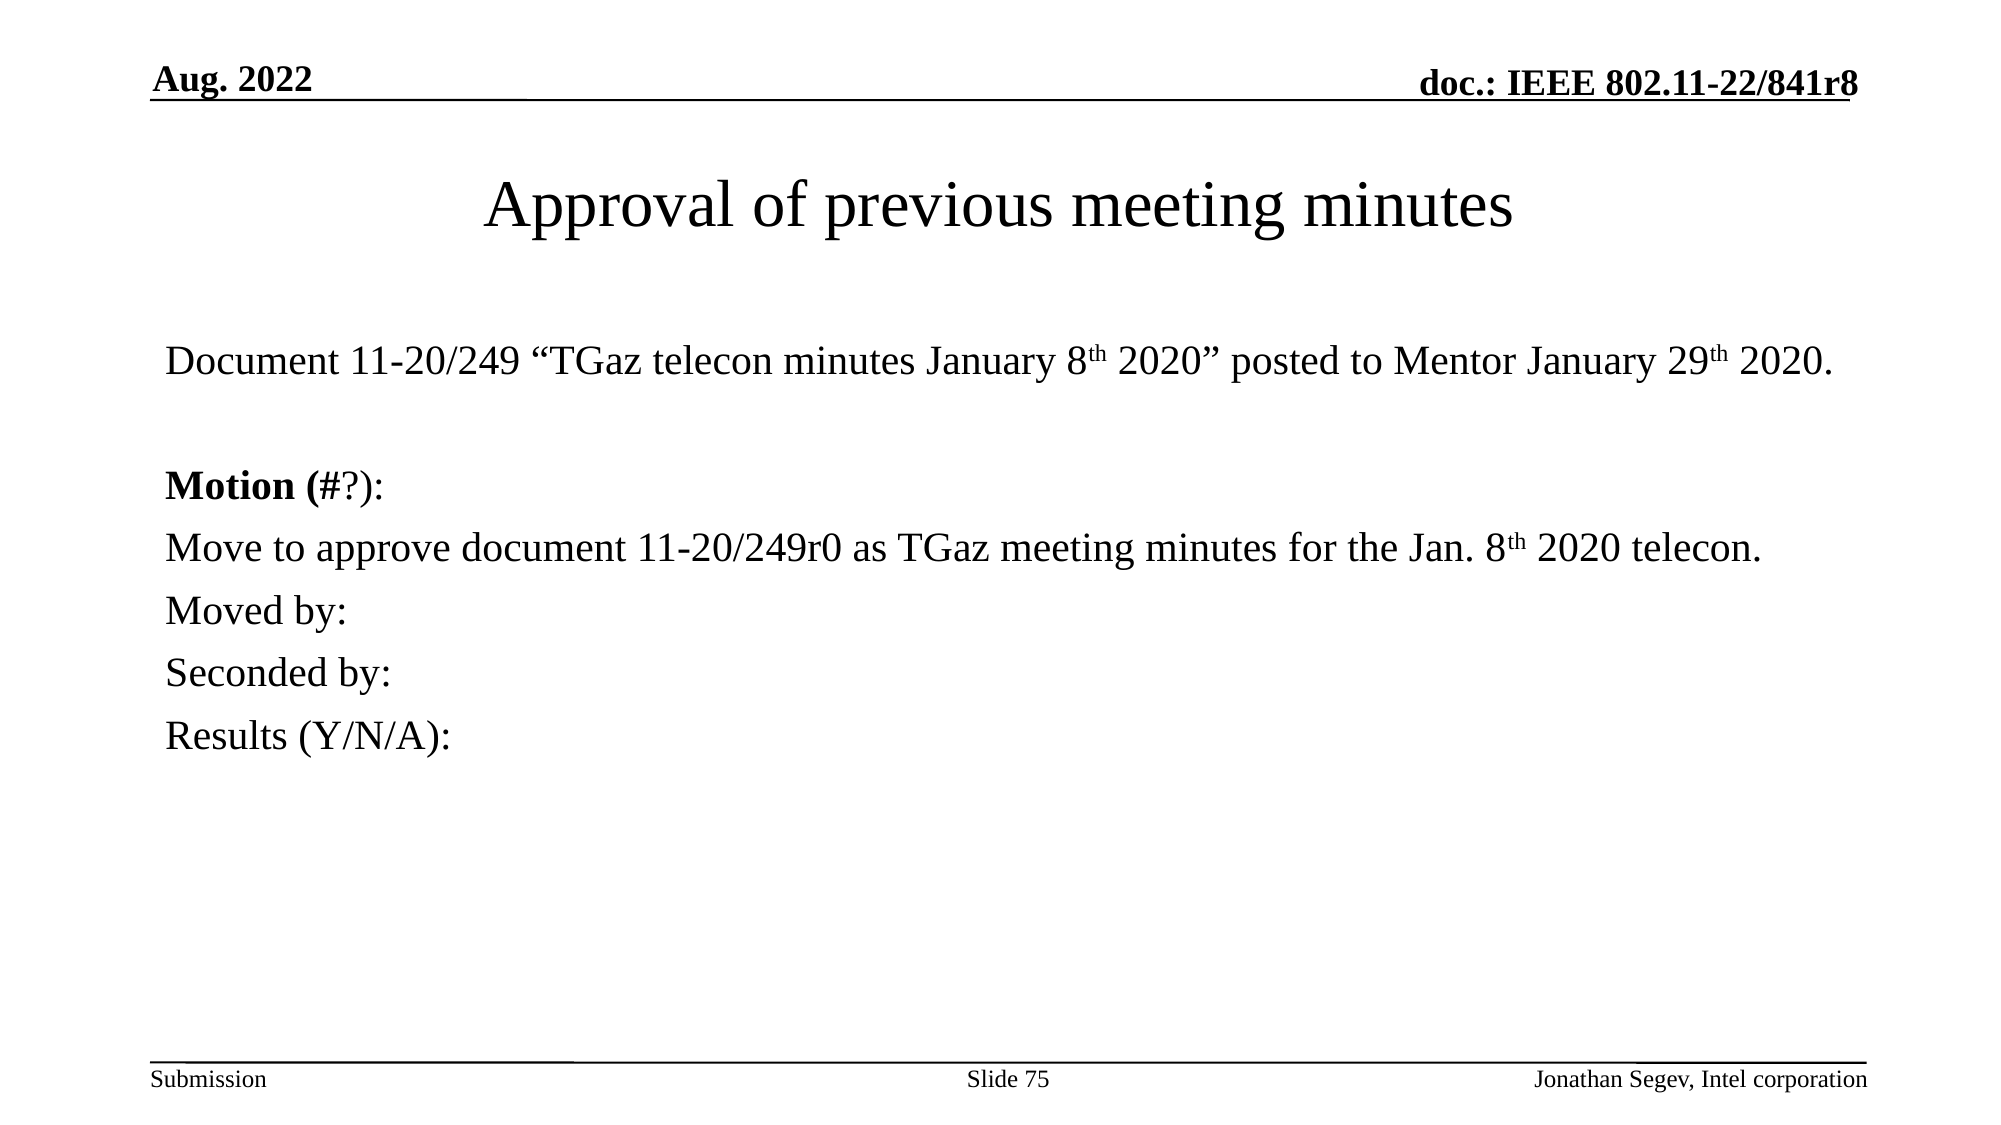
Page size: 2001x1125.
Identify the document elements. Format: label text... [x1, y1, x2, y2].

list Document 11-20/249 “TGaz telecon minutes January 8th 2020” posted to Mentor January 29th 2020. Motion (#?): Move to approve document 11-20/249r0 as TGaz meeting minutes for the Jan. 8th 2020 telecon. Moved by: Seconded by: Results (Y/N/A): [149, 324, 1850, 1000]
slide_number Slide 75 [950, 1061, 1067, 1123]
title Approval of previous meeting minutes [149, 112, 1850, 288]
footer Jonathan Segev, Intel corporation [1171, 1061, 1869, 1093]
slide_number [152, 54, 563, 100]
